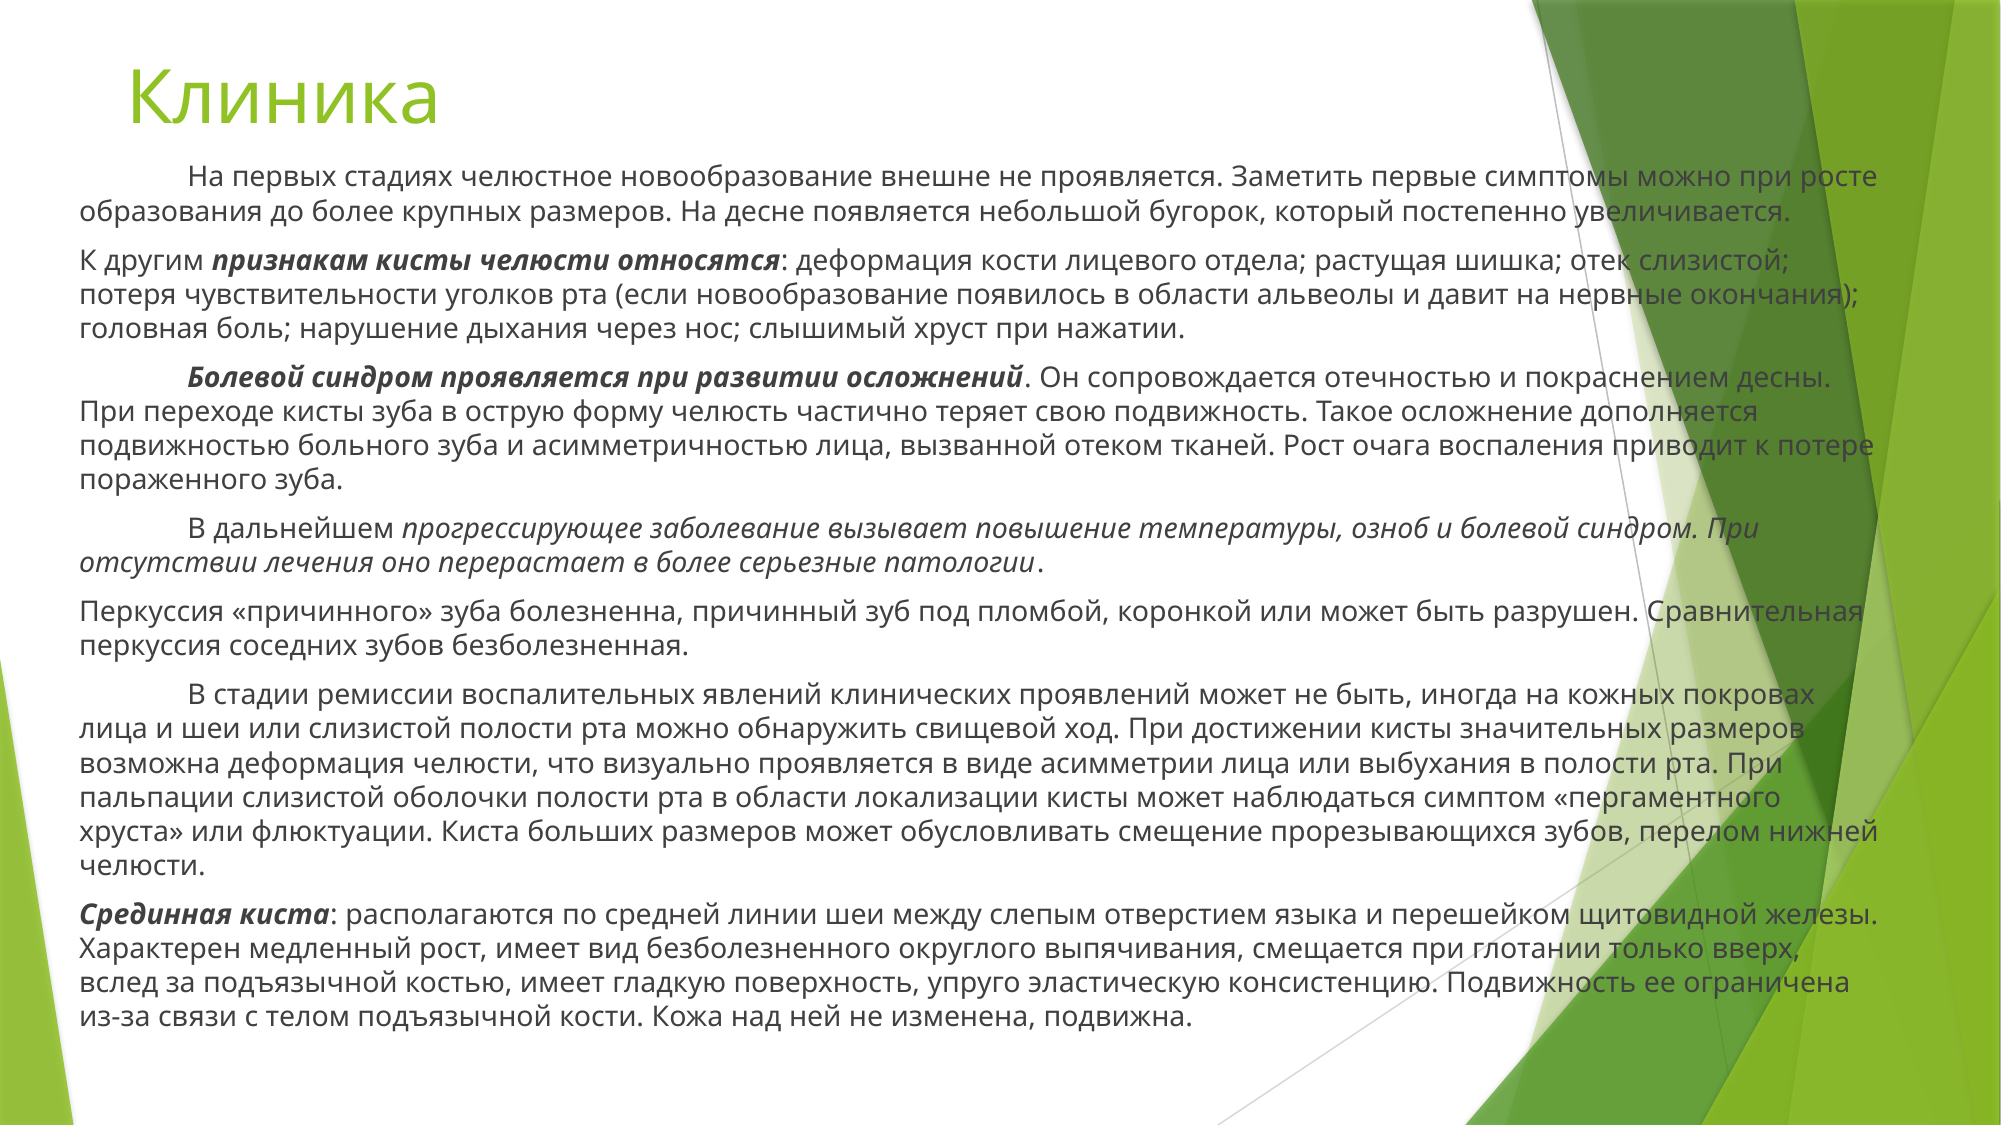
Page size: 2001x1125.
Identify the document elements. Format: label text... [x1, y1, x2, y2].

title Клиника [111, 40, 1522, 151]
list На первых стадиях челюстное новообразование внешне не проявляется. Заметить первые симптомы можно при росте образования до более крупных размеров. На десне появляется небольшой бугорок, который постепенно увеличивается. К другим признакам кисты челюсти относятся: деформация кости лицевого отдела; растущая шишка; отек слизистой; потеря чувствительности уголков рта (если новообразование появилось в области альвеолы и давит на нервные окончания); головная боль; нарушение дыхания через нос; слышимый хруст при нажатии. Болевой синдром проявляется при развитии осложнений. Он сопровождается отечностью и покраснением десны. При переходе кисты зуба в острую форму челюсть частично теряет свою подвижность. Такое осложнение дополняется подвижностью больного зуба и асимметричностью лица, вызванной отеком тканей. Рост очага воспаления приводит к потере пораженного зуба. В дальнейшем прогрессирующее заболевание вызывает повышение температуры, озноб и болевой синдром. При отсутствии лечения оно перерастает в более серьезные патологии. Перкуссия «причинного» зуба болезненна, причинный зуб под пломбой, коронкой или может быть разрушен. Сравнительная перкуссия соседних зубов безболезненная. В стадии ремиссии воспалительных явлений клинических проявлений может не быть, иногда на кожных покровах лица и шеи или слизистой полости рта можно обнаружить свищевой ход. При достижении кисты значительных размеров возможна деформация челюсти, что визуально проявляется в виде асимметрии лица или выбухания в полости рта. При пальпации слизистой оболочки полости рта в области локализации кисты может наблюдаться симптом «пергаментного хруста» или флюктуации. Киста больших размеров может обусловливать смещение прорезывающихся зубов, перелом нижней челюсти. Срединная киста: располагаются по средней линии шеи между слепым отверстием языка и перешейком щитовидной железы. Характерен медленный рост, имеет вид безболезненного округлого выпячивания, смещается при глотании только вверх, вслед за подъязычной костью, имеет гладкую поверхность, упруго эластическую консистенцию. Подвижность ее ограничена из-за связи с телом подъязычной кости. Кожа над ней не изменена, подвижна. [64, 151, 1902, 1071]
